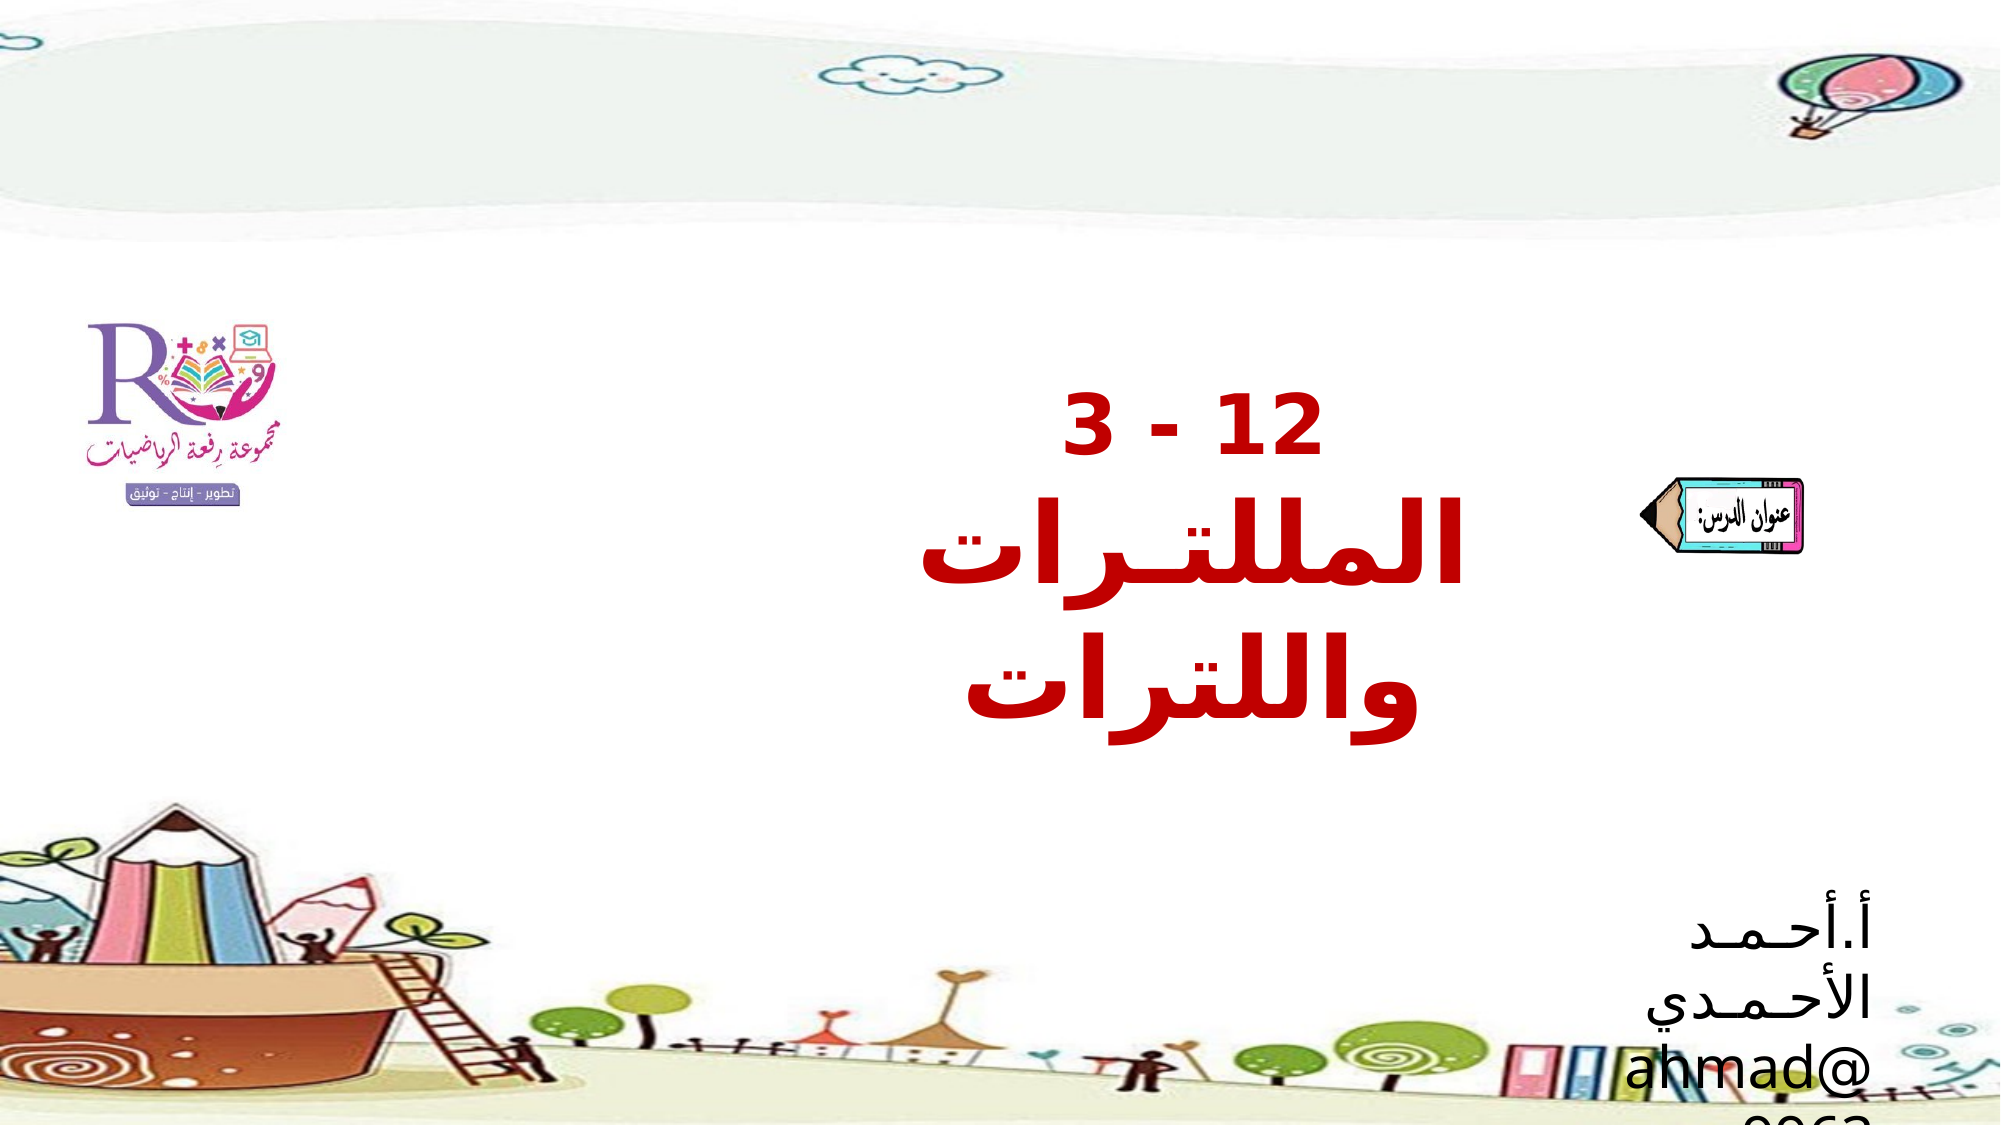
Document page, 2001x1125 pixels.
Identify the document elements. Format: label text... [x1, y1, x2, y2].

picture [0, 0, 2001, 1125]
text_box 12 - 3 المللتـرات واللترات [754, 363, 1634, 749]
text_box أ.أحـمـد الأحـمـدي @ahmad9963 [1584, 883, 1889, 1125]
